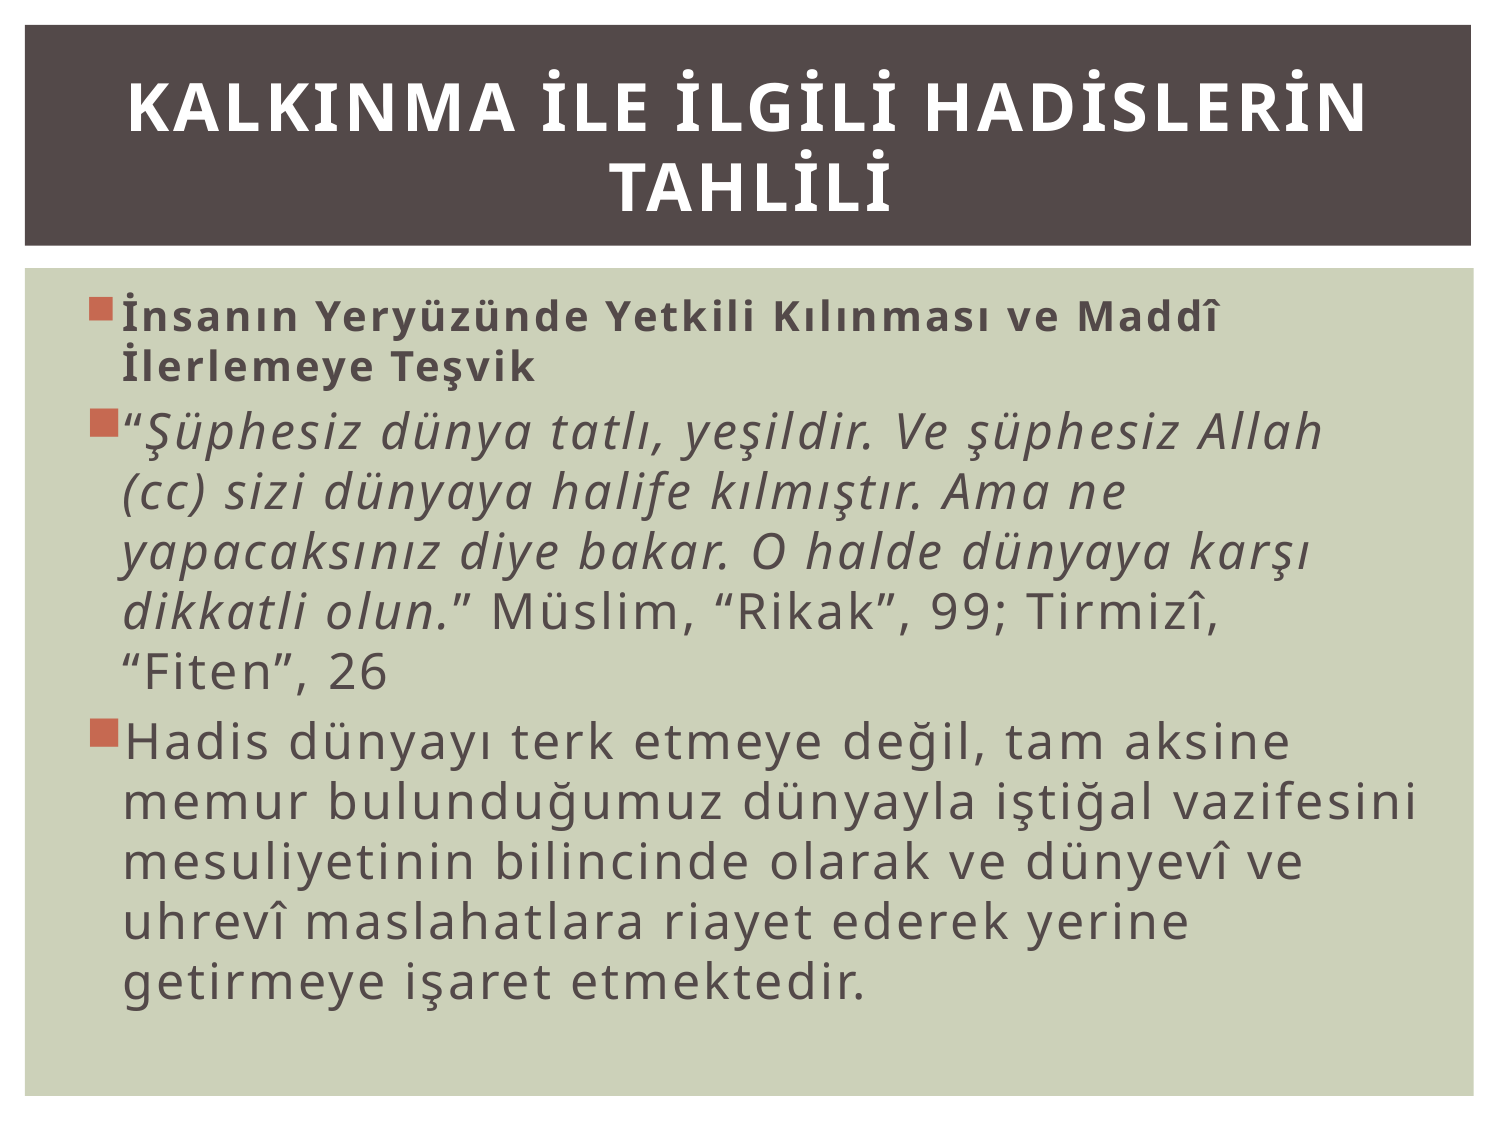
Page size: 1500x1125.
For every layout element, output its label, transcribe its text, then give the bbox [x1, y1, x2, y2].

list İnsanın Yeryüzünde Yetkili Kılınması ve Maddî İlerlemeye Teşvik “Şüphesiz dünya tatlı, yeşildir. Ve şüphesiz Allah (cc) sizi dünyaya halife kılmıştır. Ama ne yapacaksınız diye bakar. O halde dünyaya karşı dikkatli olun.” Müslim, “Rikak”, 99; Tirmizî, “Fiten”, 26 Hadis dünyayı terk etmeye değil, tam aksine memur bulunduğumuz dünyayla iştiğal vazifesini mesuliyetinin bilincinde olarak ve dünyevî ve uhrevî maslahatlara riayet ederek yerine getirmeye işaret etmektedir. [62, 281, 1442, 1005]
title KALKINMA İLE İLGİLİ HADİSLERİN TAHLİLİ [62, 58, 1438, 232]
